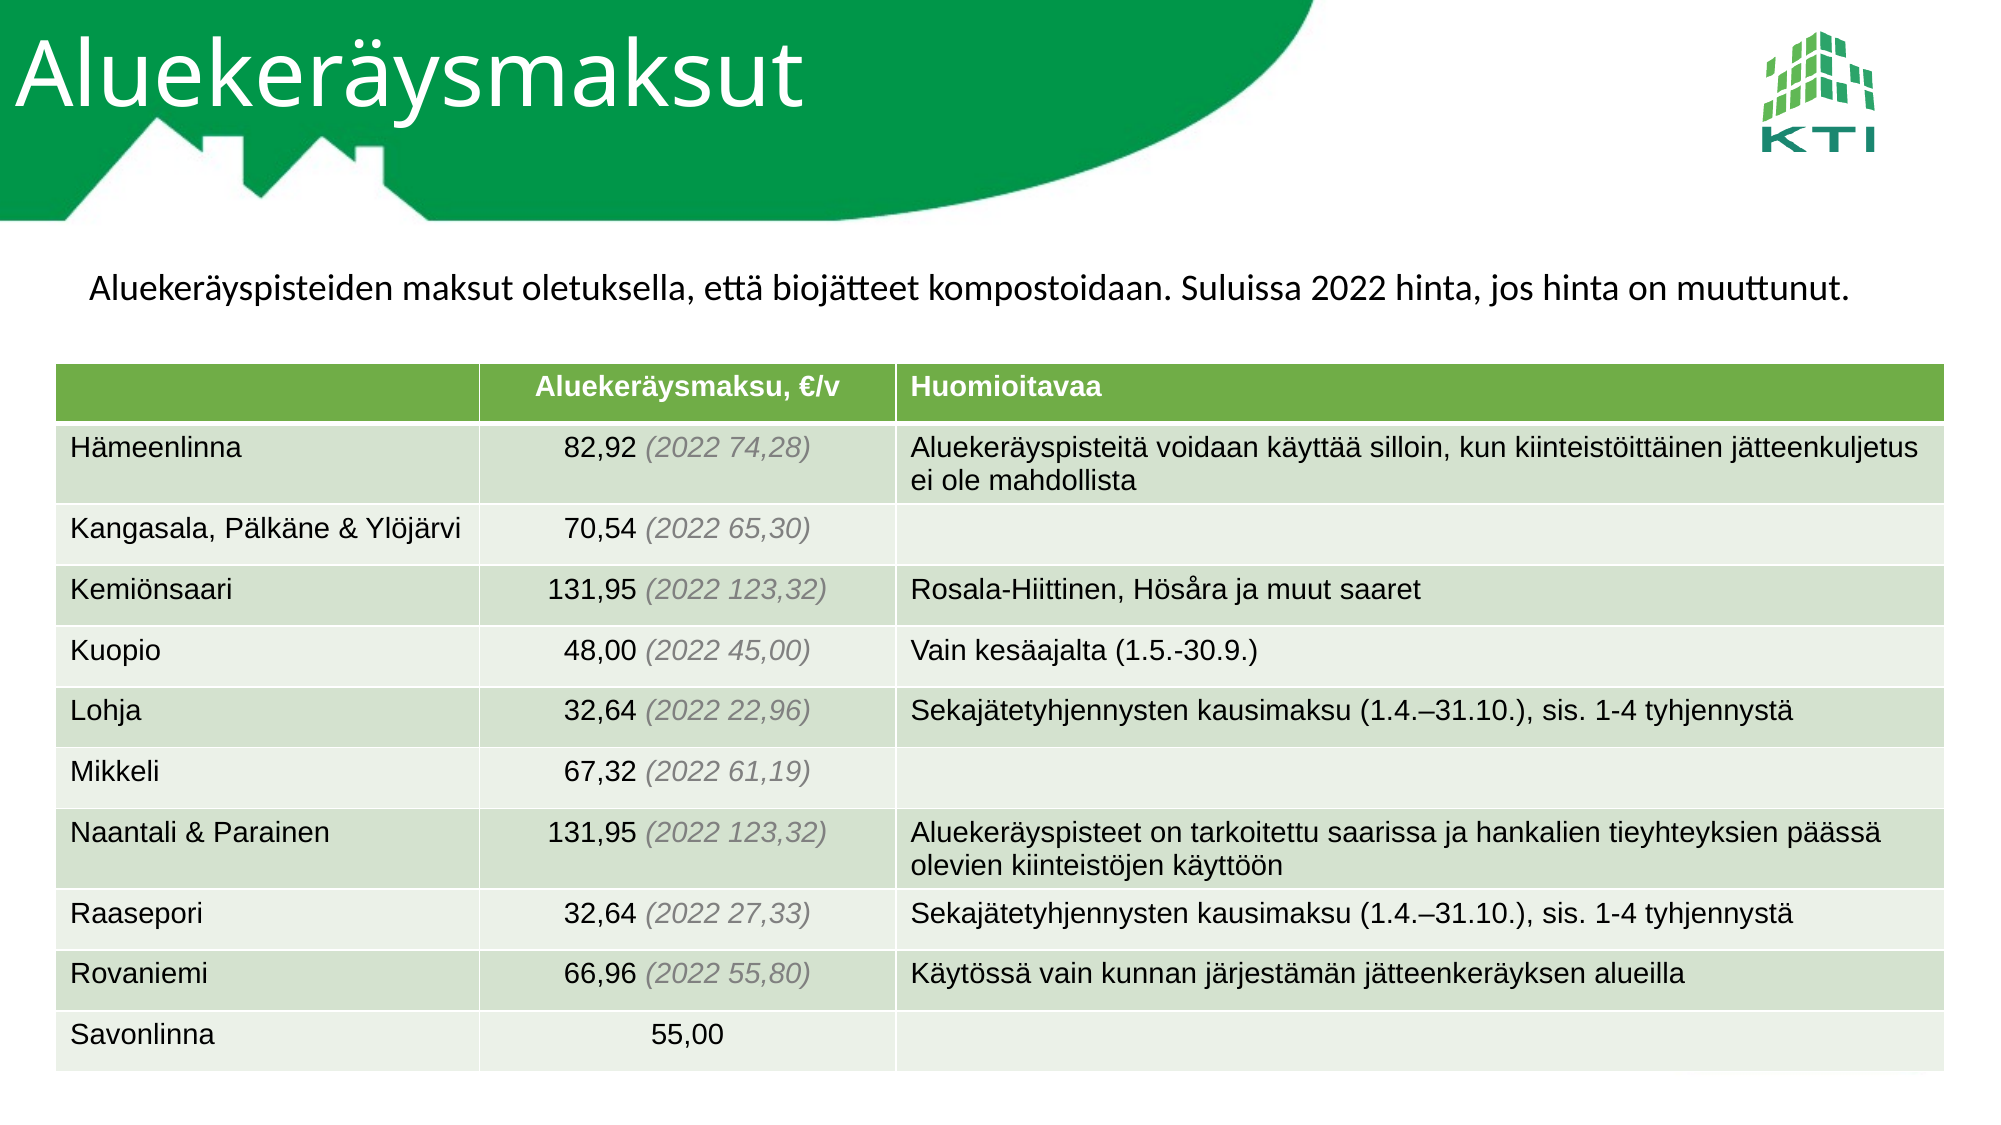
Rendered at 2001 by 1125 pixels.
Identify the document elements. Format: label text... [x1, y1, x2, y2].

text_box Aluekeräyspisteiden maksut oletuksella, että biojätteet kompostoidaan. Suluissa 2022 hinta, jos hinta on muuttunut. [74, 256, 1868, 316]
table_cell Savonlinna [56, 1012, 479, 1071]
table_cell 67,32 (2022 61,19) [480, 748, 895, 808]
table_cell 32,64 (2022 22,96) [480, 688, 895, 747]
table_cell [897, 1012, 1944, 1071]
table_cell Rosala-Hiittinen, Hösåra ja muut saaret [897, 566, 1944, 625]
table_cell Kangasala, Pälkäne & Ylöjärvi [56, 505, 479, 564]
table_cell 82,92 (2022 74,28) [480, 426, 895, 503]
table_header Aluekeräysmaksu, €/v [480, 364, 895, 421]
table_header [56, 364, 479, 421]
table_header Huomioitavaa [897, 364, 1944, 421]
table_cell 32,64 (2022 27,33) [480, 890, 895, 949]
table_cell Hämeenlinna [56, 426, 479, 503]
table_cell Kuopio [56, 627, 479, 686]
picture [0, 0, 2001, 1125]
table_cell [897, 505, 1944, 564]
table_cell Kemiönsaari [56, 566, 479, 625]
table_cell 131,95 (2022 123,32) [480, 809, 895, 888]
table_cell 55,00 [480, 1012, 895, 1071]
table_cell 48,00 (2022 45,00) [480, 627, 895, 686]
table_cell Raasepori [56, 890, 479, 949]
table_cell Sekajätetyhjennysten kausimaksu (1.4.–31.10.), sis. 1-4 tyhjennystä [897, 688, 1944, 747]
table_cell Aluekeräyspisteitä voidaan käyttää silloin, kun kiinteistöittäinen jätteenkuljetus ei ole mahdollista [897, 426, 1944, 503]
table_cell Naantali & Parainen [56, 809, 479, 888]
table_cell Käytössä vain kunnan järjestämän jätteenkeräyksen alueilla [897, 951, 1944, 1010]
table_cell [897, 748, 1944, 808]
table_cell Aluekeräyspisteet on tarkoitettu saarissa ja hankalien tieyhteyksien päässä olevien kiinteistöjen käyttöön [897, 809, 1944, 888]
table_cell 131,95 (2022 123,32) [480, 566, 895, 625]
table_cell 66,96 (2022 55,80) [480, 951, 895, 1010]
table_cell 70,54 (2022 65,30) [480, 505, 895, 564]
table_cell Sekajätetyhjennysten kausimaksu (1.4.–31.10.), sis. 1-4 tyhjennystä [897, 890, 1944, 949]
title Aluekeräysmaksut [0, 0, 1725, 154]
table_cell Mikkeli [56, 748, 479, 808]
table_cell Rovaniemi [56, 951, 479, 1010]
table_cell Lohja [56, 688, 479, 747]
table_cell Vain kesäajalta (1.5.-30.9.) [897, 627, 1944, 686]
